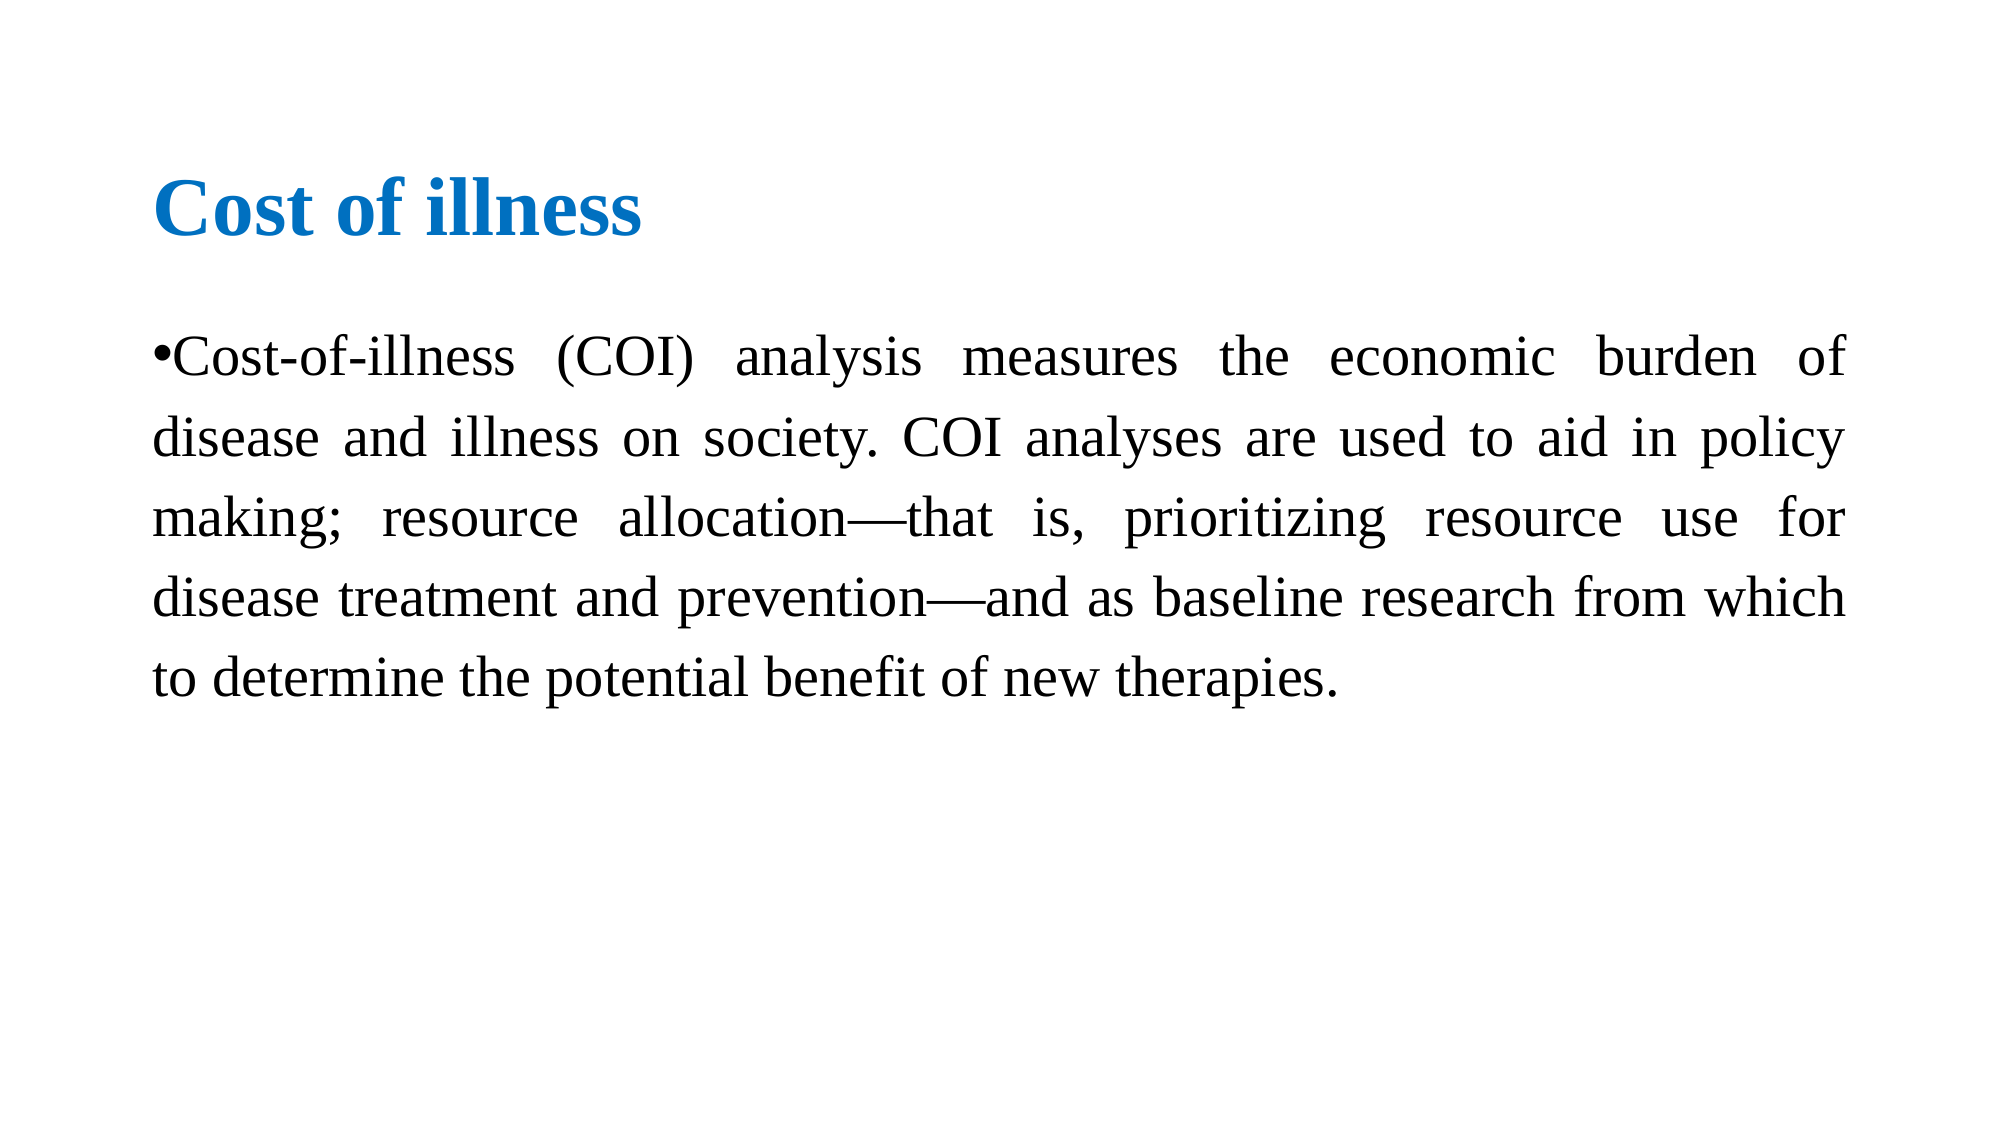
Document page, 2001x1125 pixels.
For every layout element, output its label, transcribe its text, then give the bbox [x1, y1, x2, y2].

title Cost of illness [137, 104, 1863, 299]
list Cost-of-illness (COI) analysis measures the economic burden of disease and illness on society. COI analyses are used to aid in policy making; resource allocation—that is, prioritizing resource use for disease treatment and prevention—and as baseline research from which to determine the potential benefit of new therapies. [137, 299, 1863, 1073]
